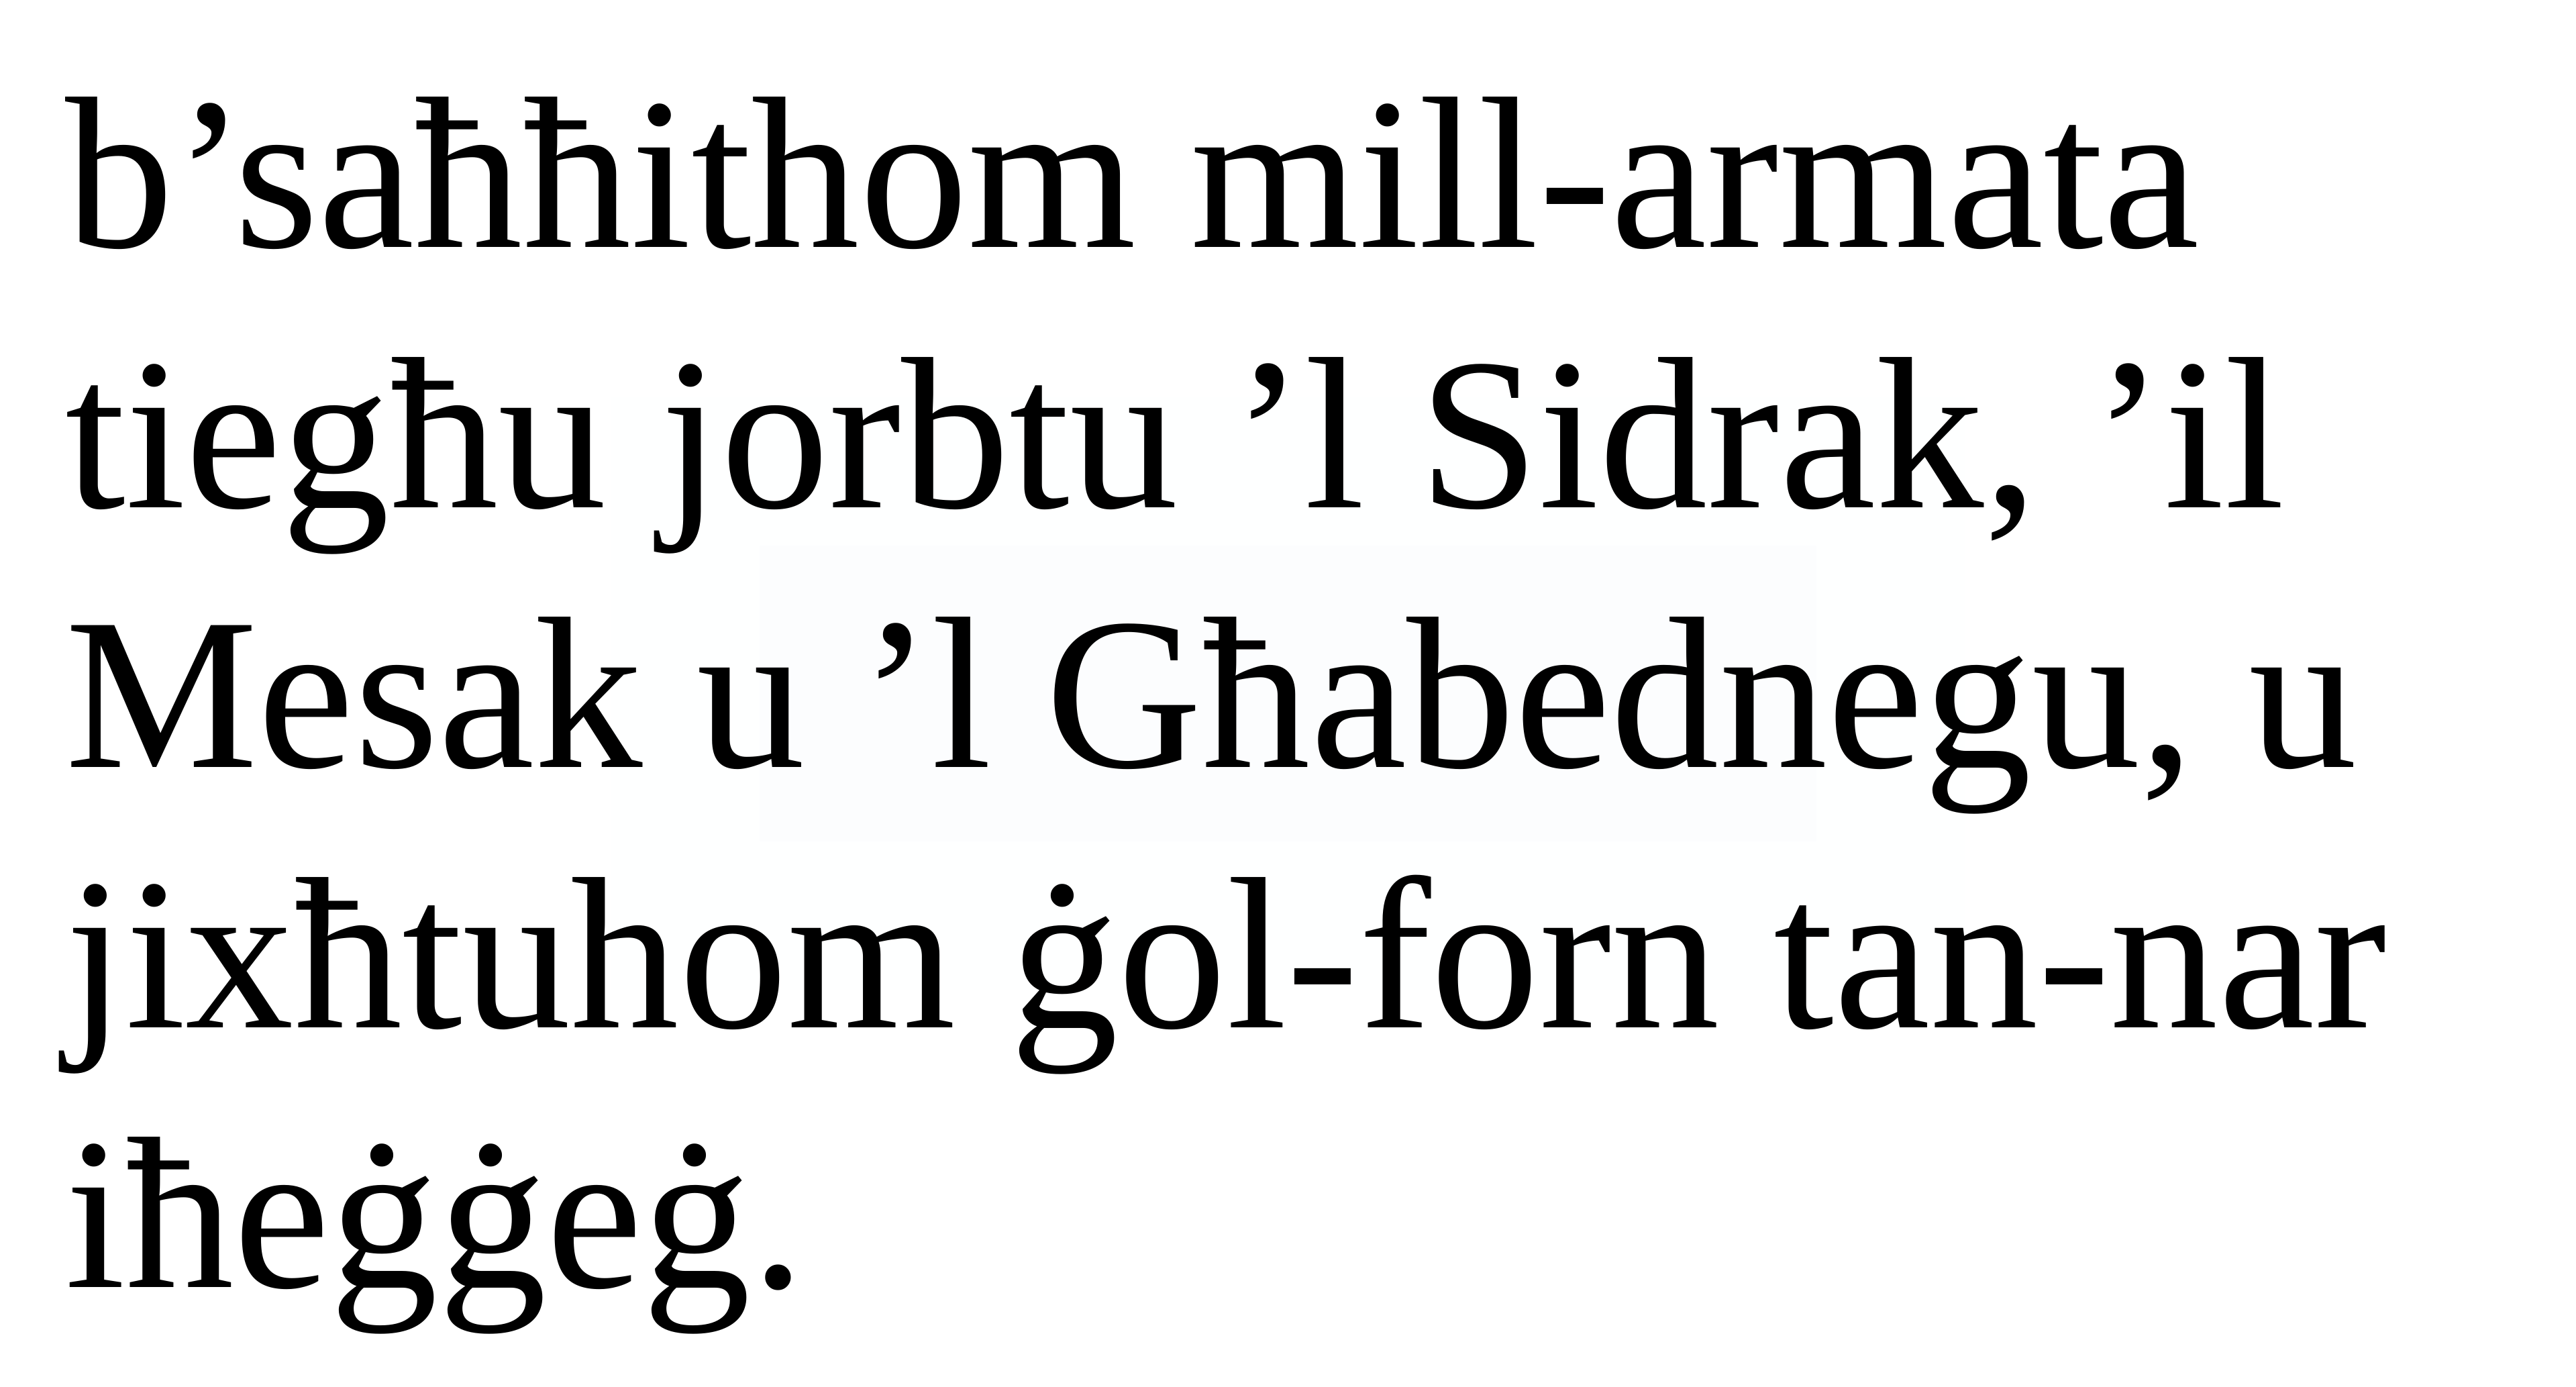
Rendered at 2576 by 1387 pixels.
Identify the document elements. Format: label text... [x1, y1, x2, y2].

text_box b’saħħithom mill-armata tiegħu jorbtu ’l Sidrak, ’il Mesak u ’l Għabednegu, u jixħtuhom ġol-forn tan-nar iħeġġeġ. [43, 19, 2517, 1342]
